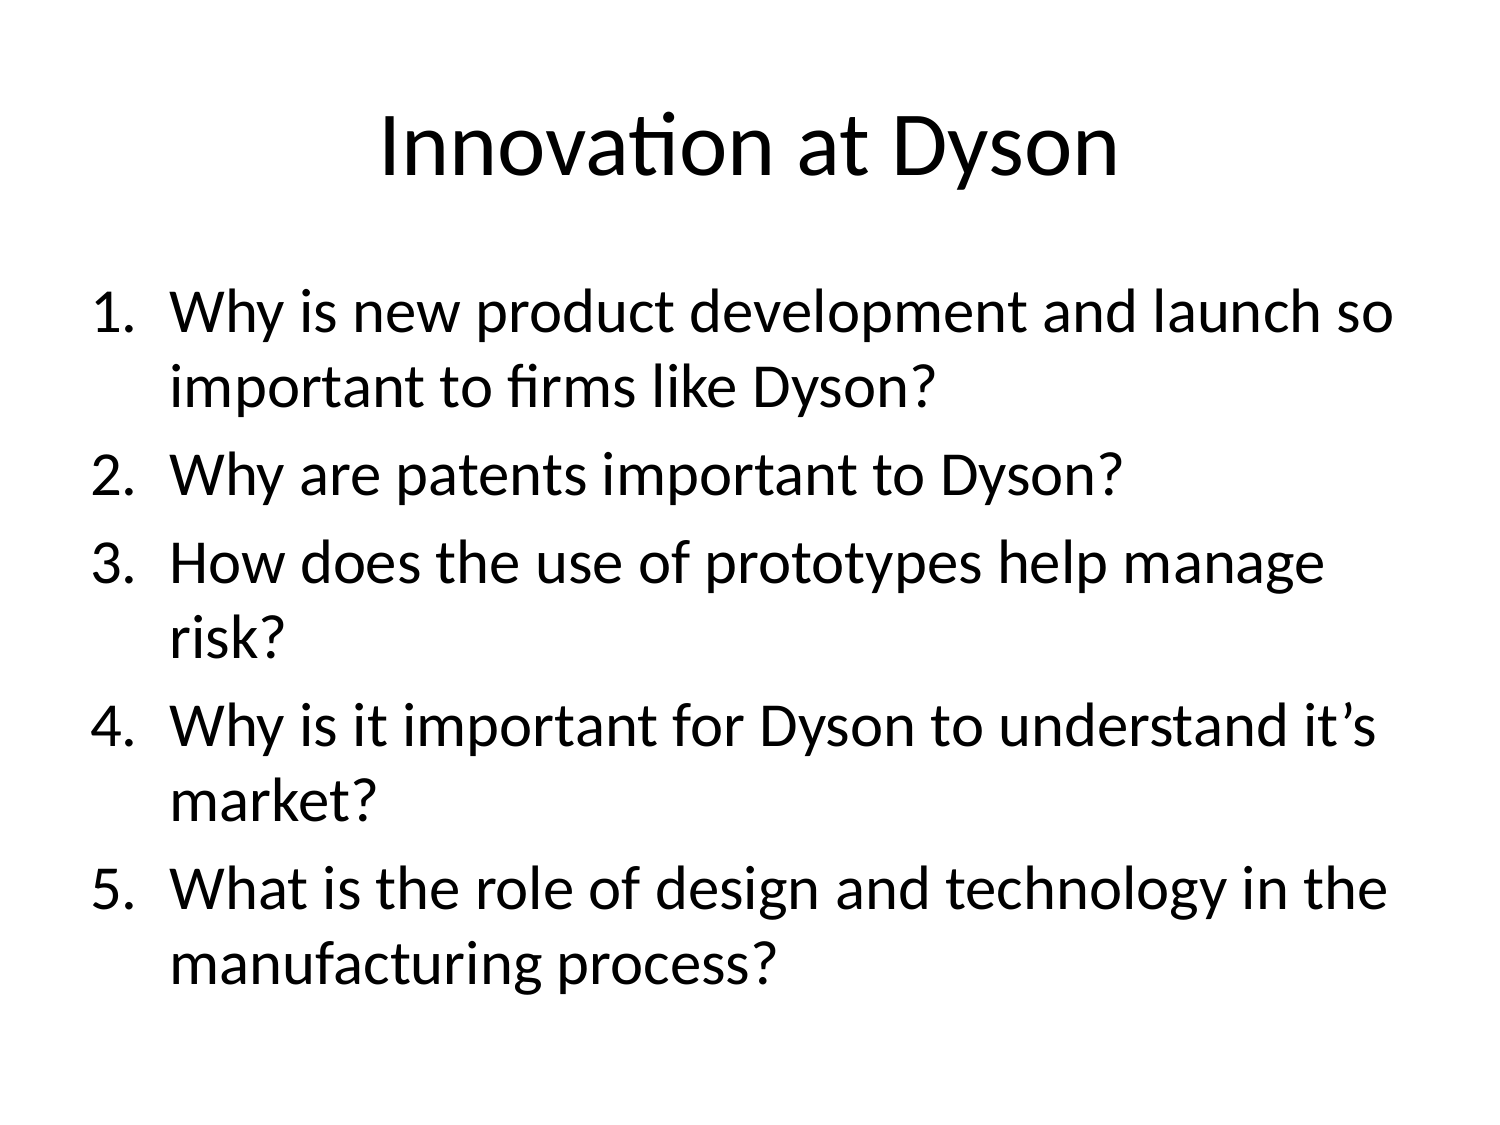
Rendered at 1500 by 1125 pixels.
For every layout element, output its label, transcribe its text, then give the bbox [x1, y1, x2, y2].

list Why is new product development and launch so important to firms like Dyson? Why are patents important to Dyson? How does the use of prototypes help manage risk? Why is it important for Dyson to understand it’s market? What is the role of design and technology in the manufacturing process? [75, 262, 1425, 1005]
title Innovation at Dyson [75, 45, 1425, 233]
